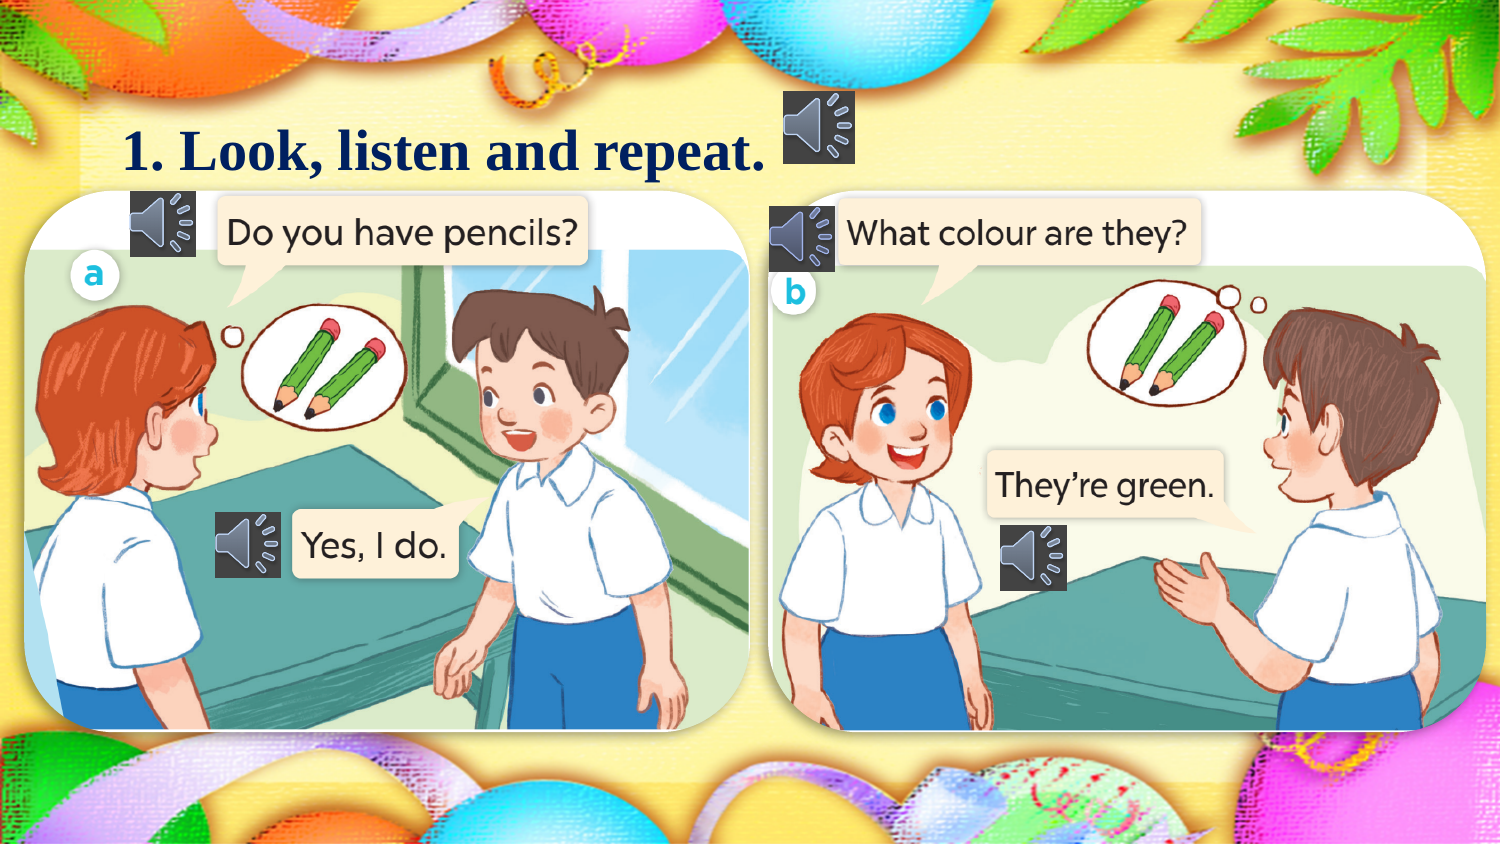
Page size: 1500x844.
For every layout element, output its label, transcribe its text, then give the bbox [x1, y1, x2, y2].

picture [0, 0, 1500, 844]
text_box 1. Look, listen and repeat. [106, 104, 915, 190]
